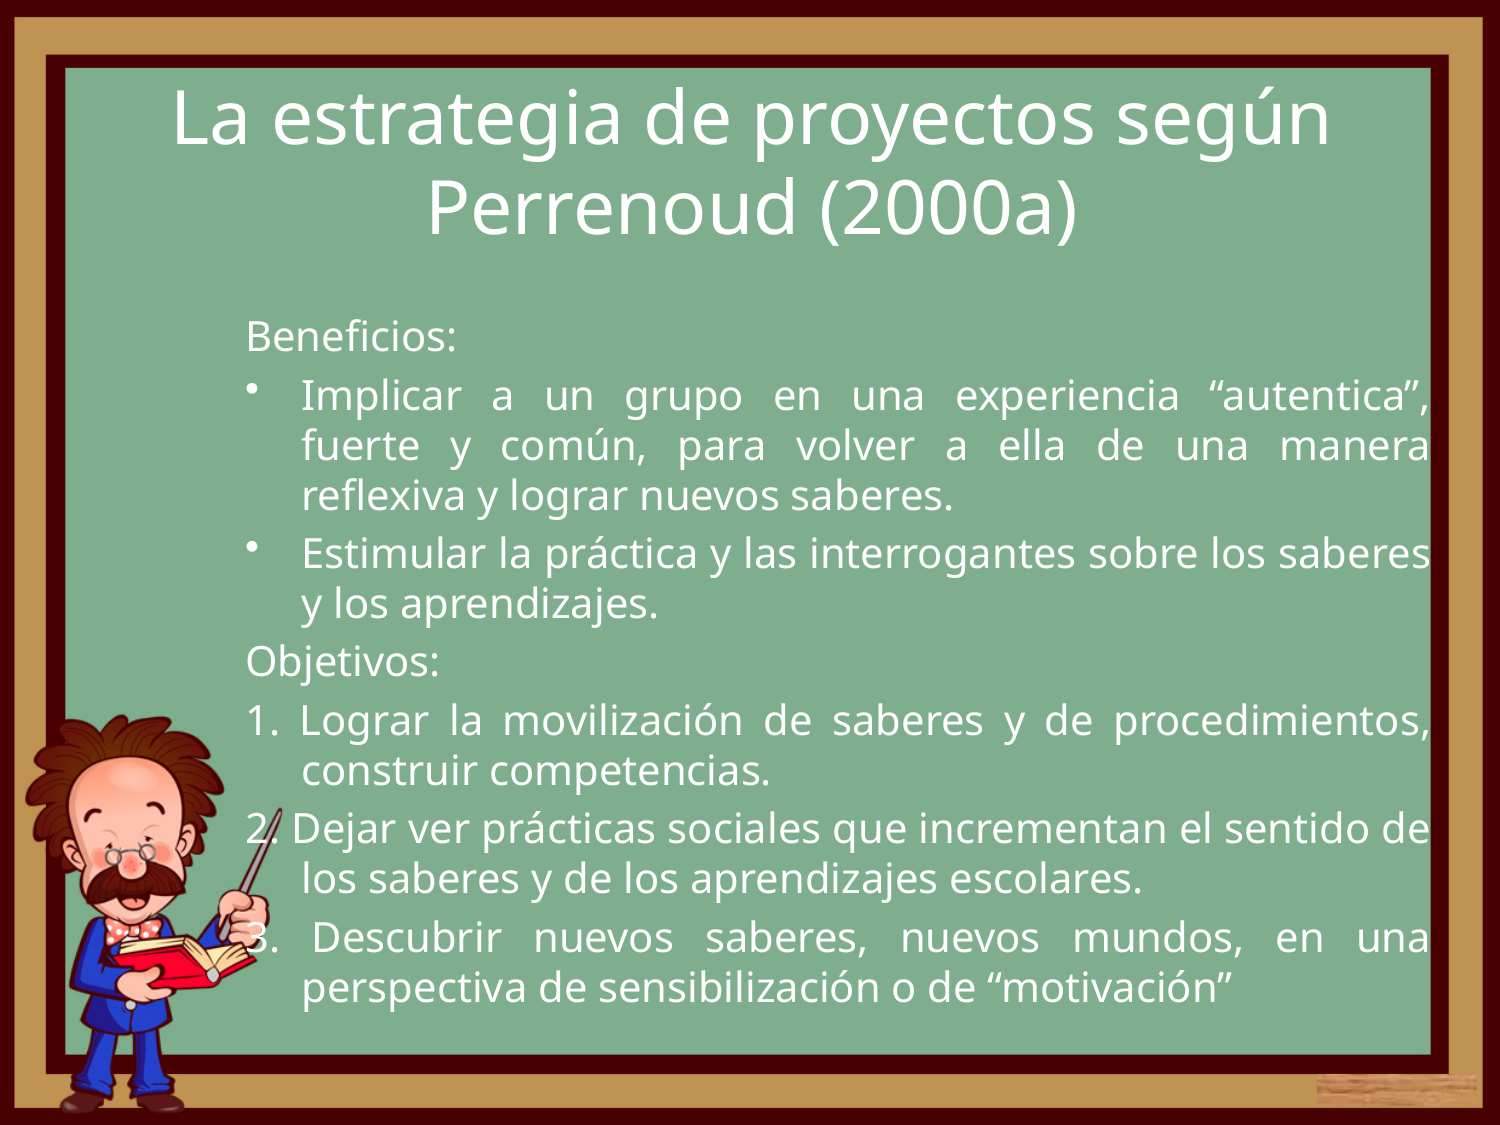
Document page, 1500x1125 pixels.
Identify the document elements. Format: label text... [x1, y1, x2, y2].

picture [0, 0, 1500, 1125]
text_box [1315, 1073, 1478, 1108]
title La estrategia de proyectos según Perrenoud (2000a) [76, 66, 1428, 255]
list Beneficios: Implicar a un grupo en una experiencia “autentica”, fuerte y común, para volver a ella de una manera reflexiva y lograr nuevos saberes. Estimular la práctica y las interrogantes sobre los saberes y los aprendizajes. Objetivos: 1. Lograr la movilización de saberes y de procedimientos, construir competencias. 2. Dejar ver prácticas sociales que incrementan el sentido de los saberes y de los aprendizajes escolares. 3. Descubrir nuevos saberes, nuevos mundos, en una perspectiva de sensibilización o de “motivación” [229, 302, 1448, 1046]
